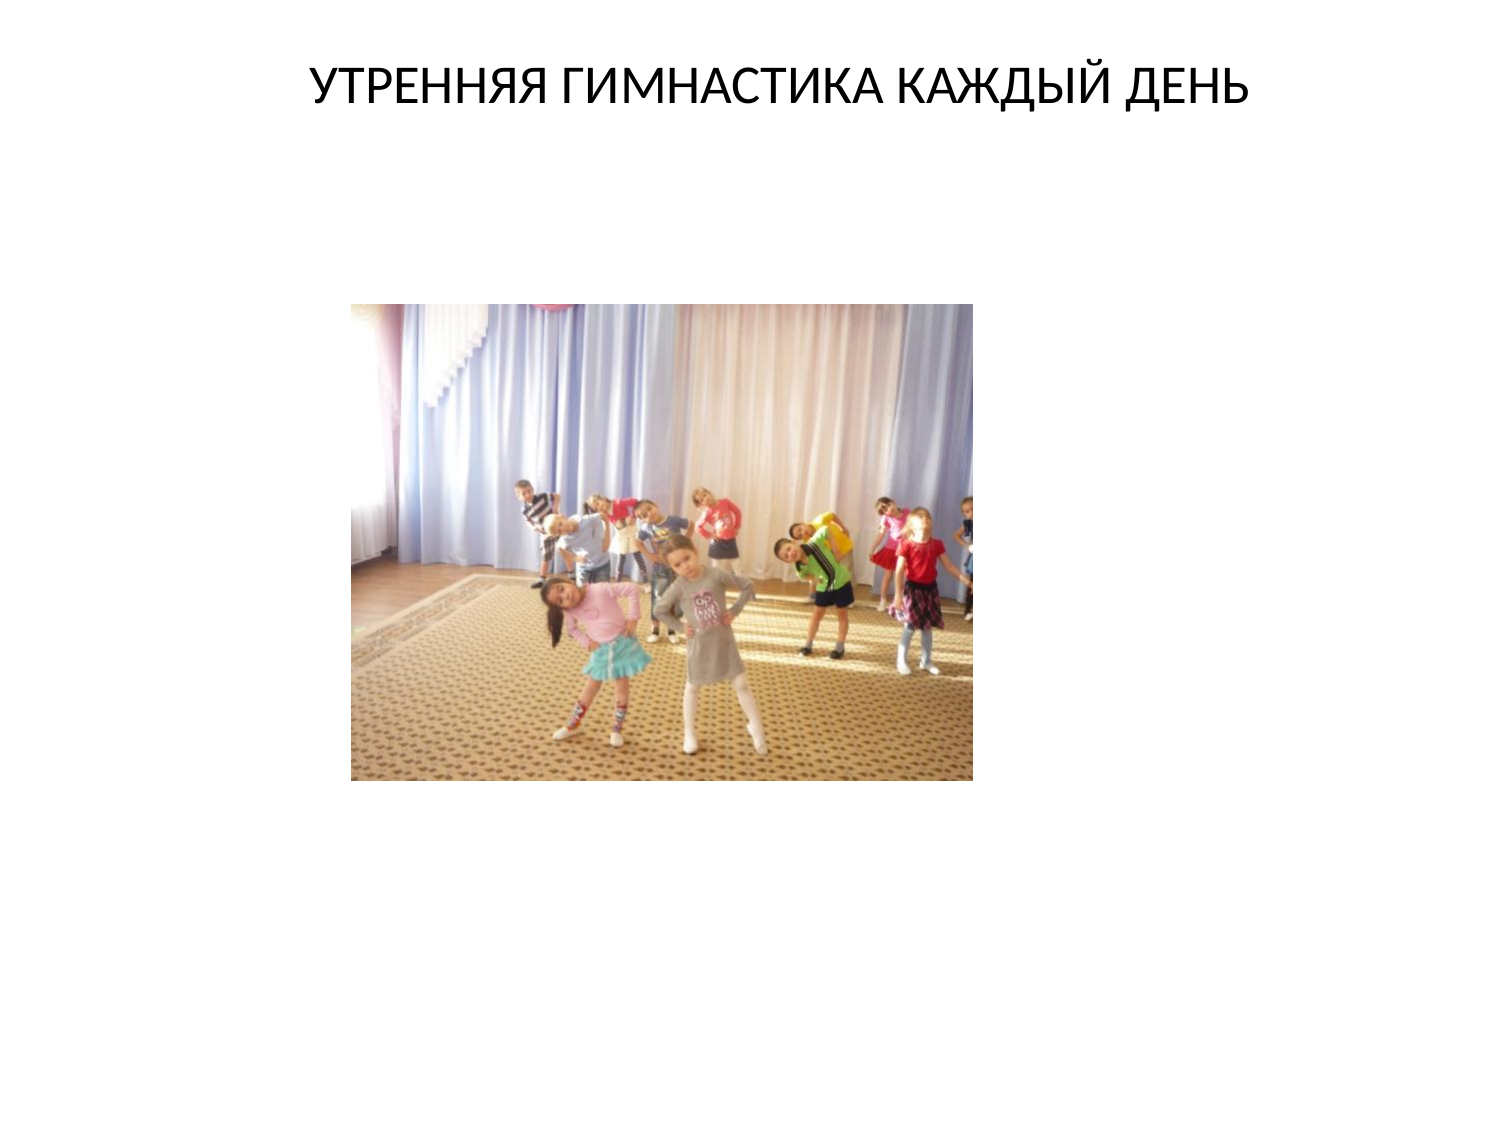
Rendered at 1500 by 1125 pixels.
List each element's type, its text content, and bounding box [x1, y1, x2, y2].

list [351, 304, 973, 781]
title УТРЕННЯЯ ГИМНАСТИКА КАЖДЫЙ ДЕНЬ [100, 54, 1460, 180]
